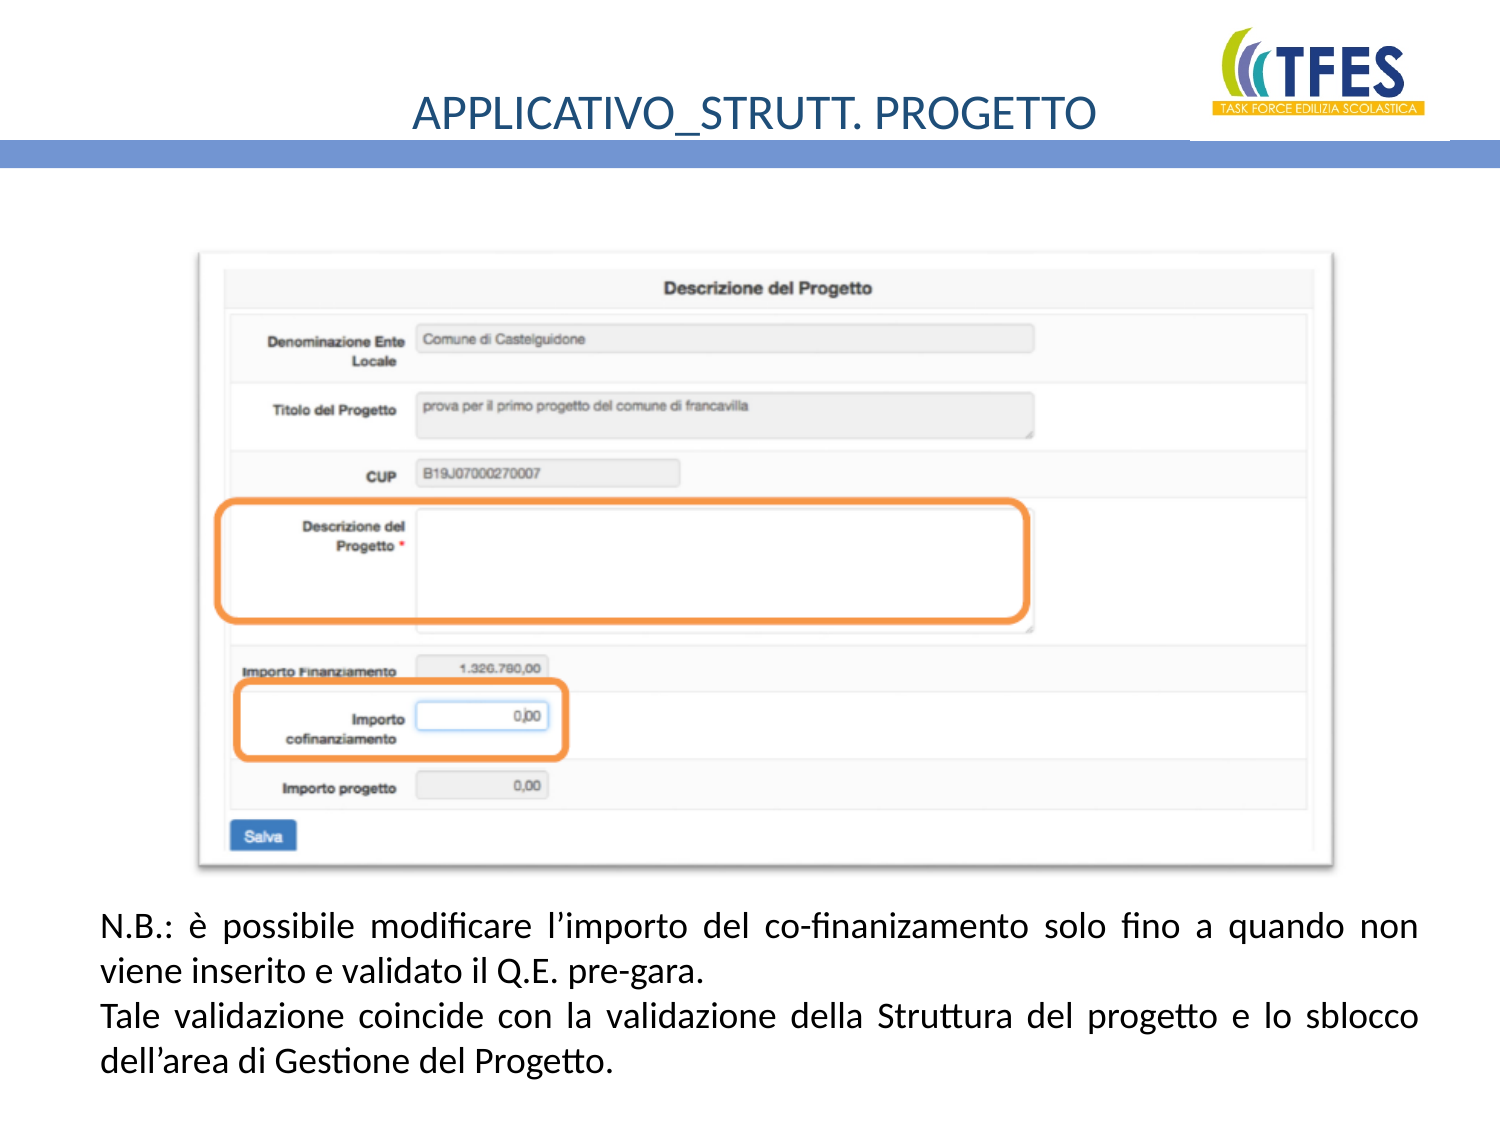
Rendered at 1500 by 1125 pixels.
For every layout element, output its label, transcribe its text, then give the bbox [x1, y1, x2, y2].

picture [1190, 0, 1450, 141]
text_box N.B.: è possibile modificare l’importo del co-finanizamento solo fino a quando non viene inserito e validato il Q.E. pre-gara. Tale validazione coincide con la validazione della Struttura del progetto e lo sblocco dell’area di Gestione del Progetto. [85, 894, 1436, 1089]
text_box APPLICATIVO_STRUTT. PROGETTO [169, 71, 1342, 158]
picture [163, 216, 1357, 897]
text_box [0, 140, 1500, 169]
